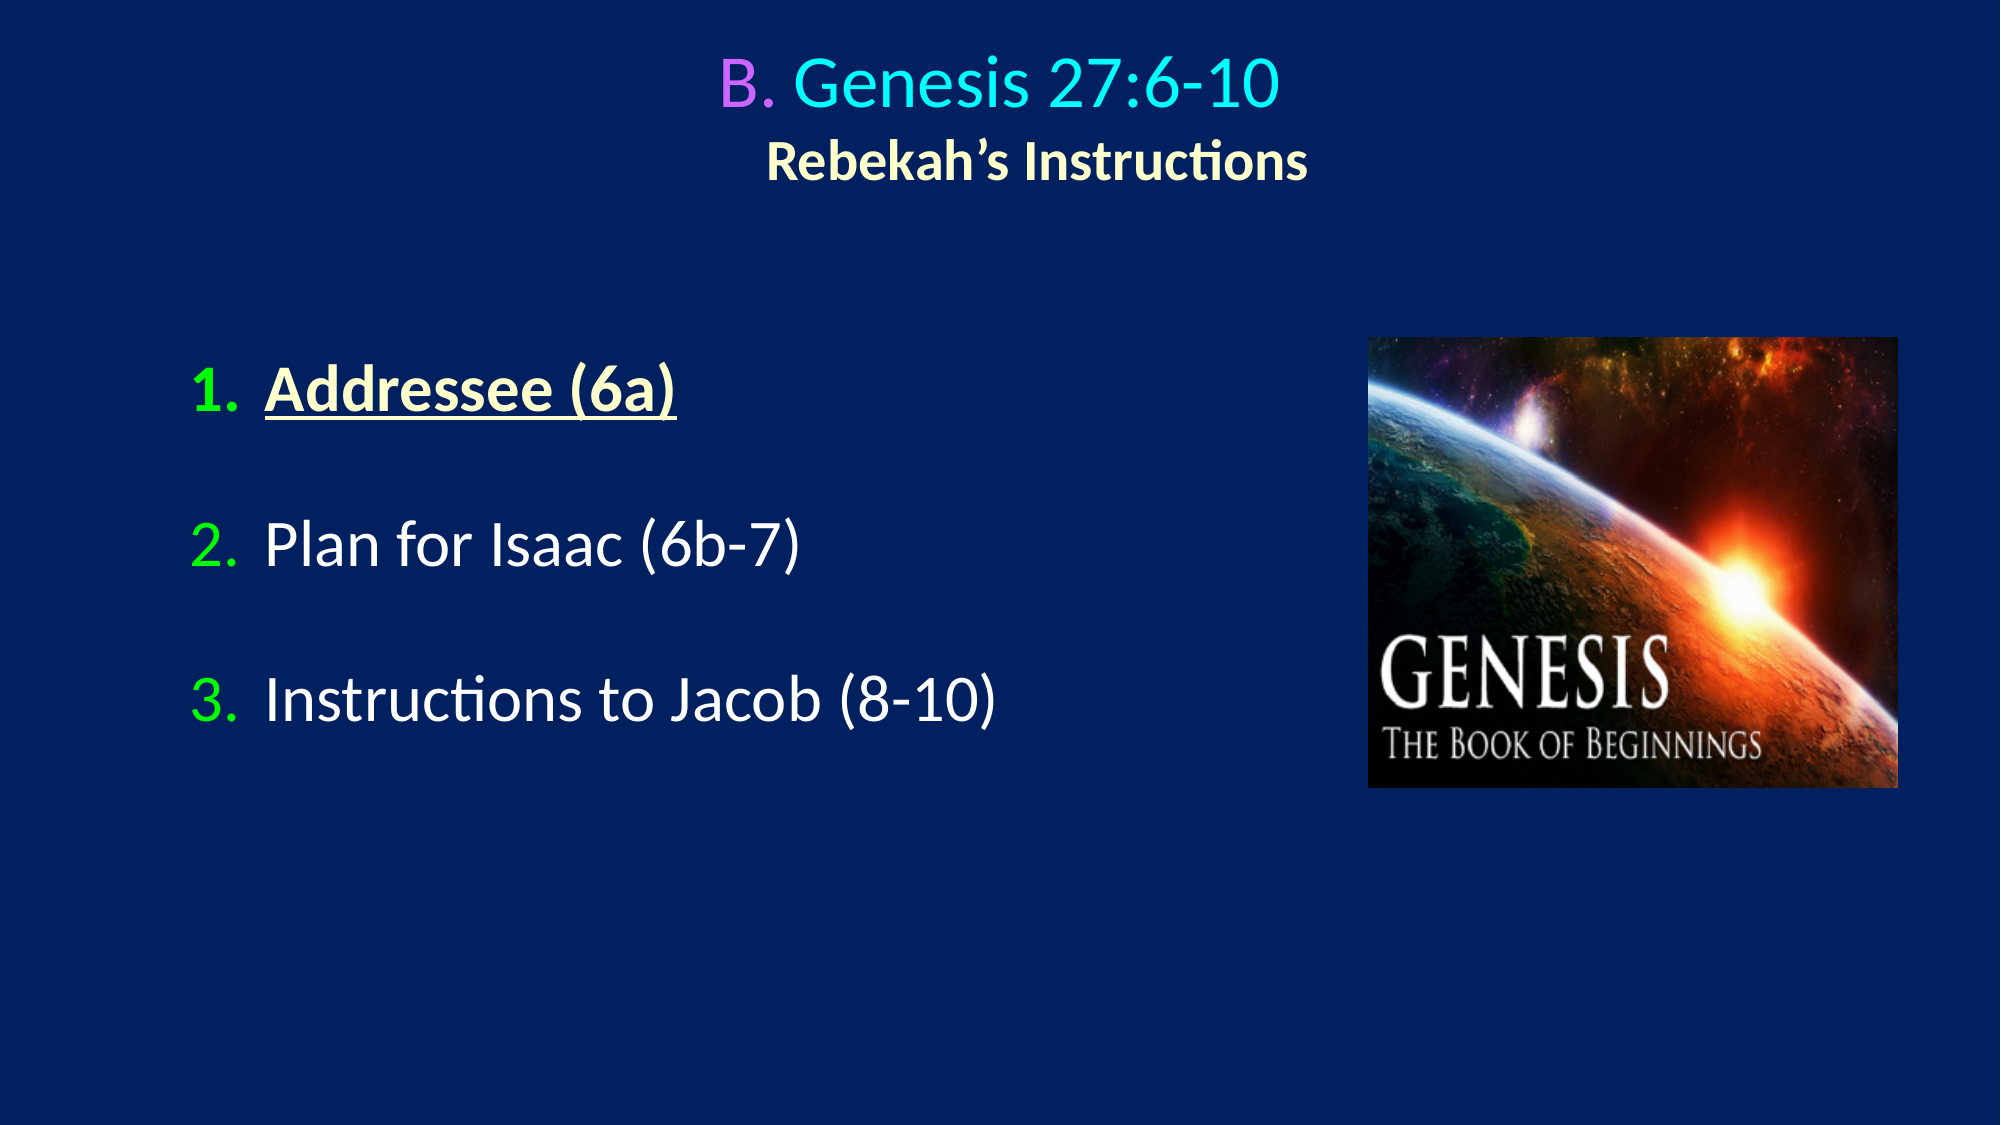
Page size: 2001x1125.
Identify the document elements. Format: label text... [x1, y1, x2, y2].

text_box Genesis 27:6-10 Rebekah’s Instructions [535, 37, 1464, 188]
list Addressee (6a) Plan for Isaac (6b-7) Instructions to Jacob (8-10) [174, 337, 1026, 788]
picture [1367, 337, 1898, 788]
